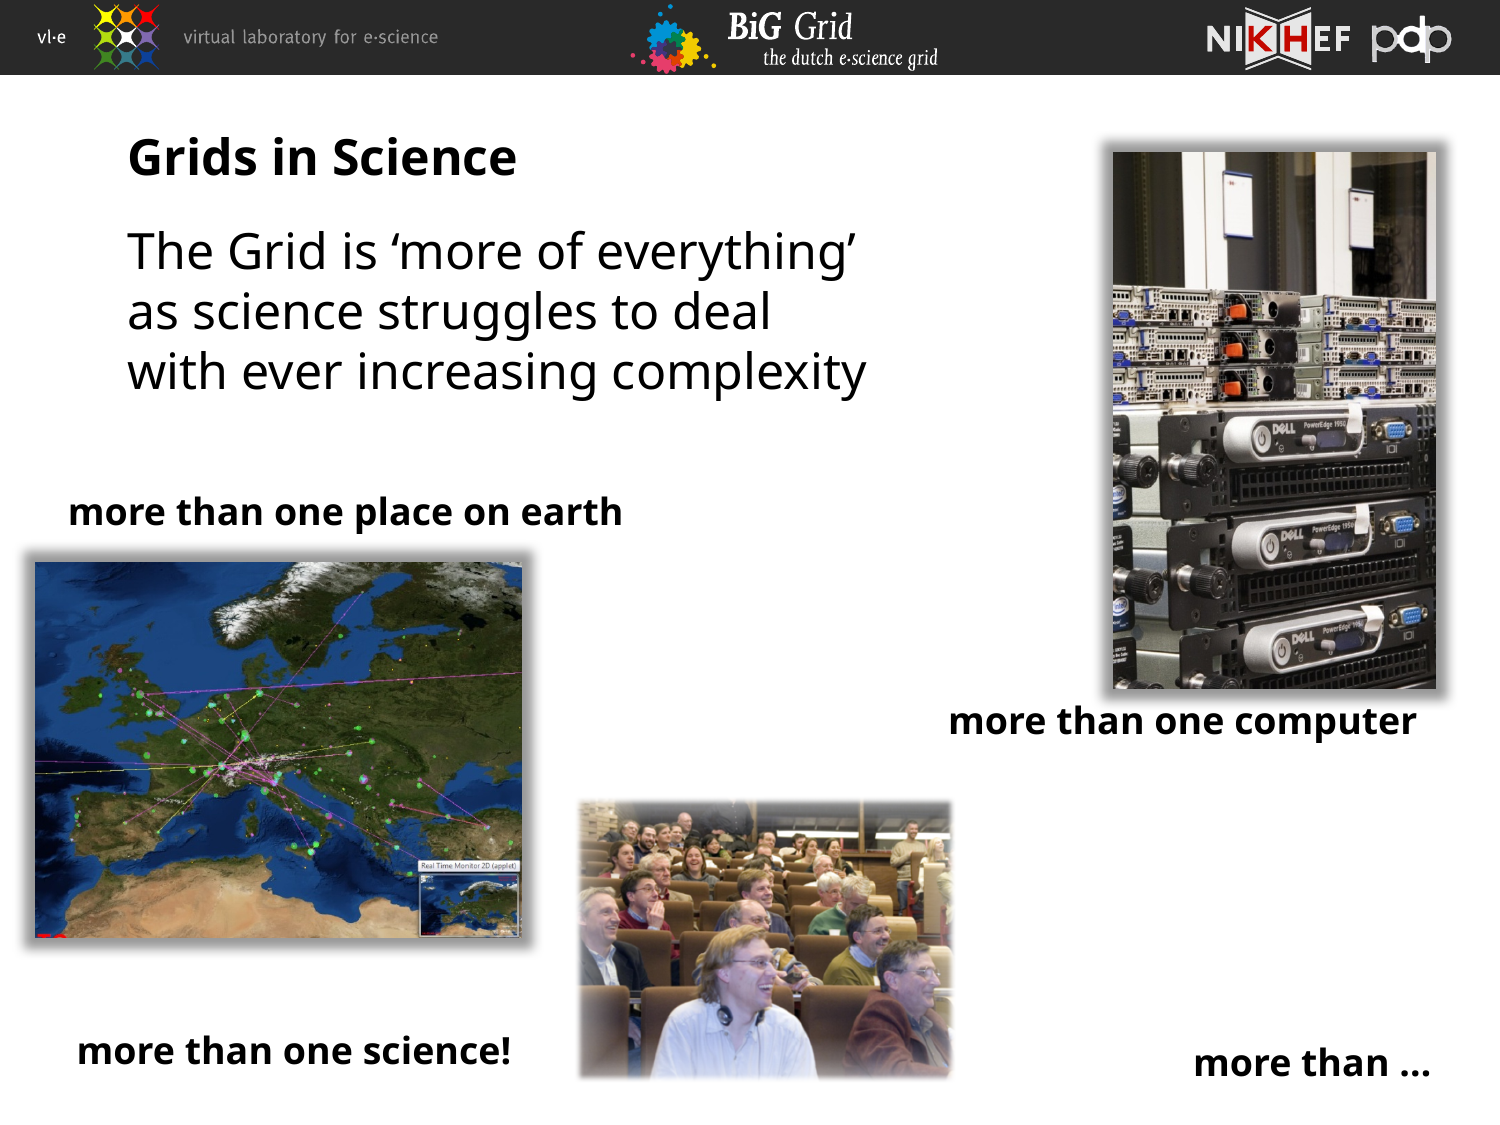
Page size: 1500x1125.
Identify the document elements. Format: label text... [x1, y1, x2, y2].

picture [1370, 14, 1453, 63]
text_box more than one computer [933, 689, 1433, 749]
picture [573, 796, 956, 1084]
text_box more than one place on earth [53, 480, 640, 541]
text_box more than … [1178, 1031, 1447, 1091]
title Grids in Science [112, 99, 1388, 212]
picture [34, 562, 522, 938]
text_box more than one science! [61, 1019, 527, 1080]
picture [1113, 152, 1436, 689]
list The Grid is ‘more of everything’ as science struggles to deal with ever increasing complexity [56, 152, 1088, 352]
